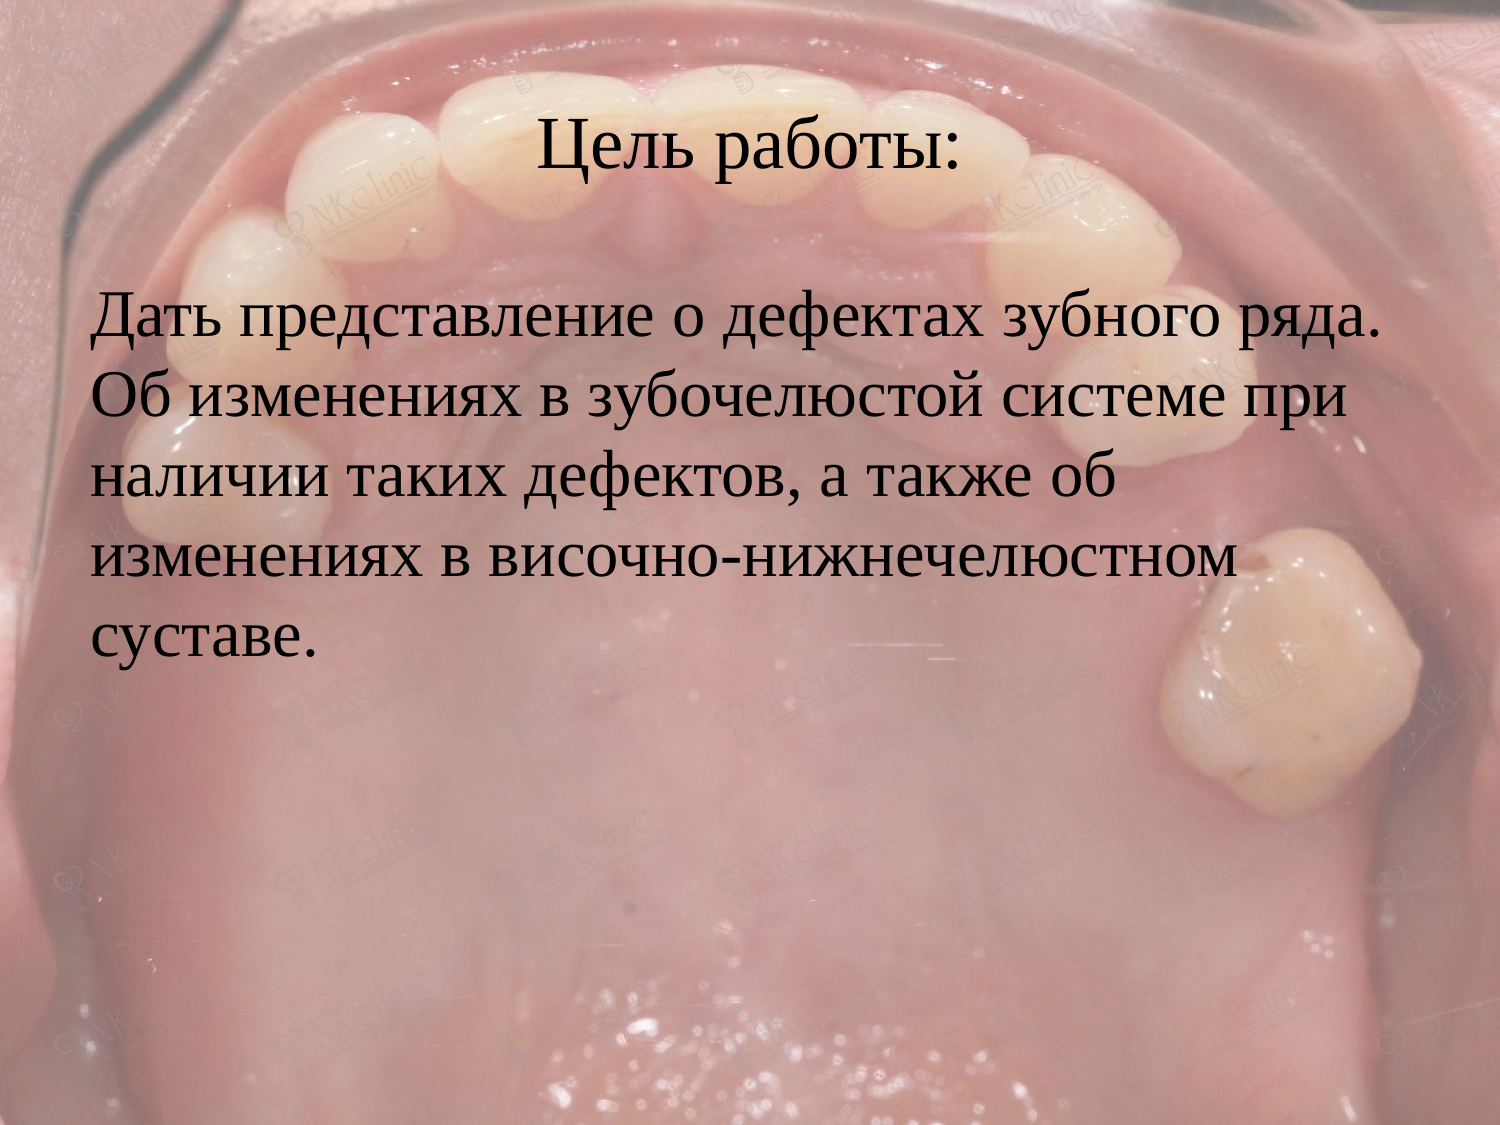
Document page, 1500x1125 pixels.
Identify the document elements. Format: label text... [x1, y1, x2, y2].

list Дать представление о дефектах зубного ряда. Об изменениях в зубочелюстой системе при наличии таких дефектов, а также об изменениях в височно-нижнечелюстном суставе. [75, 262, 1425, 1005]
title Цель работы: [75, 45, 1425, 233]
